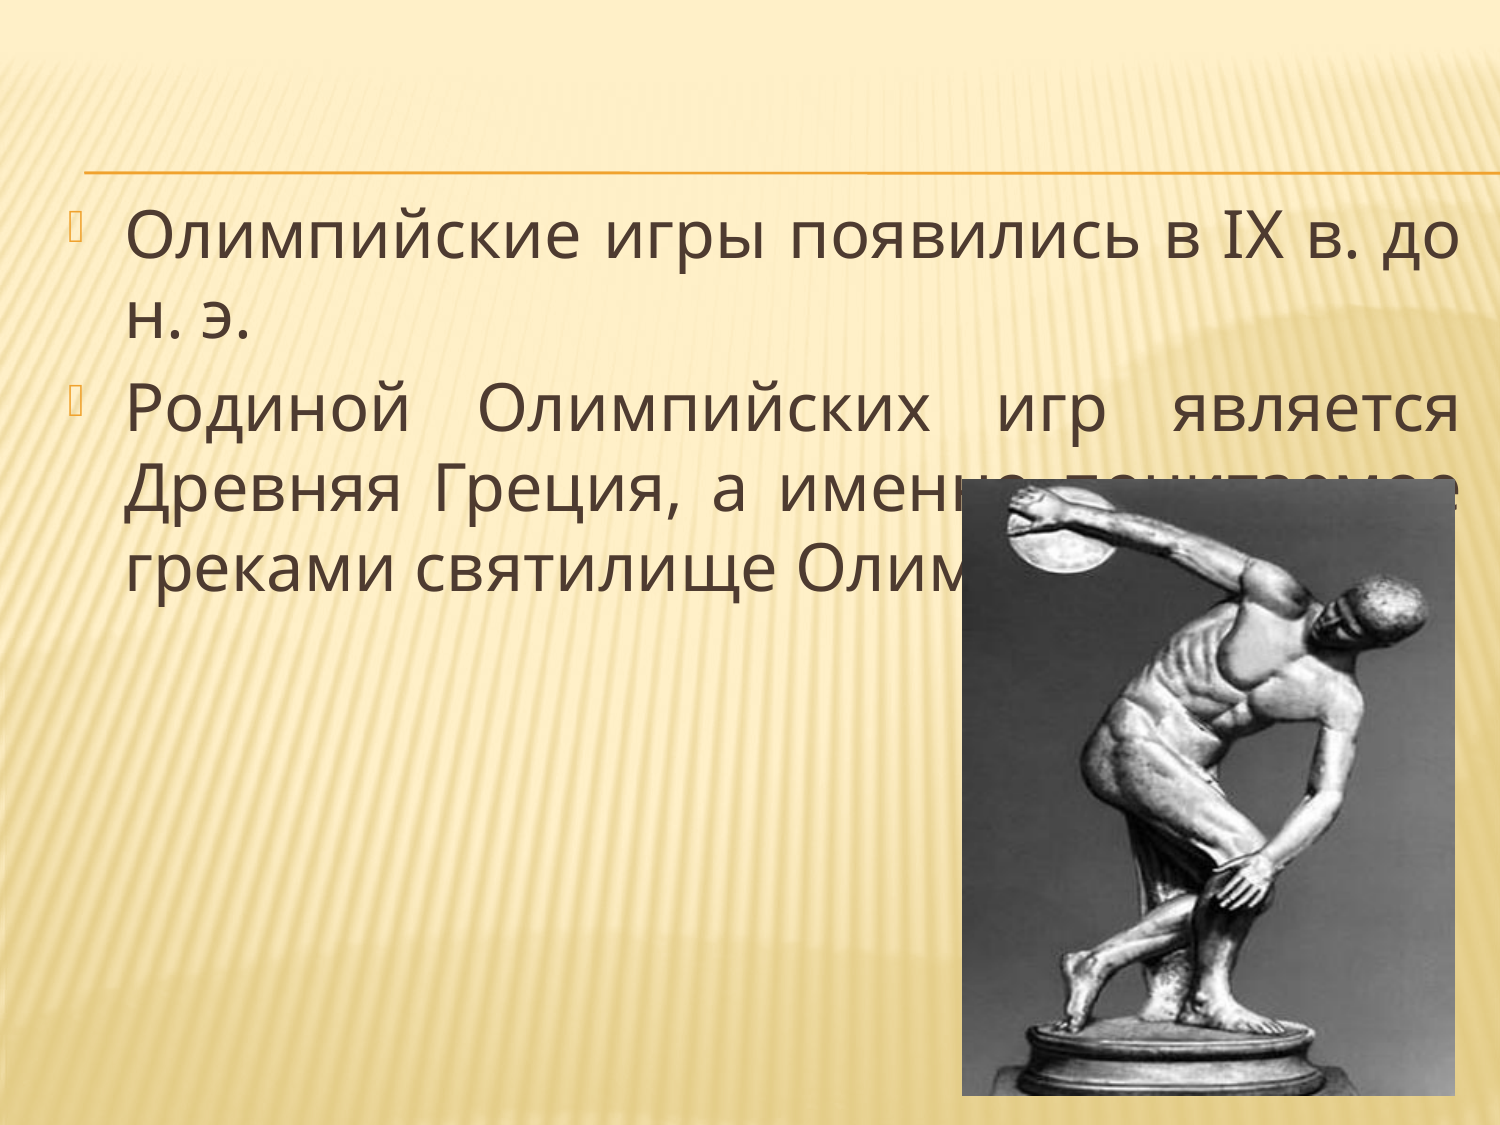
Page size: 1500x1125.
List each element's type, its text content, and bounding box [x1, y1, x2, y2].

picture [962, 479, 1455, 1096]
list Олимпийские игры появились в IX в. до н. э. Родиной Олимпийских игр является Древняя Греция, а именно почитаемое греками святилище Олимпия. [53, 184, 1479, 927]
